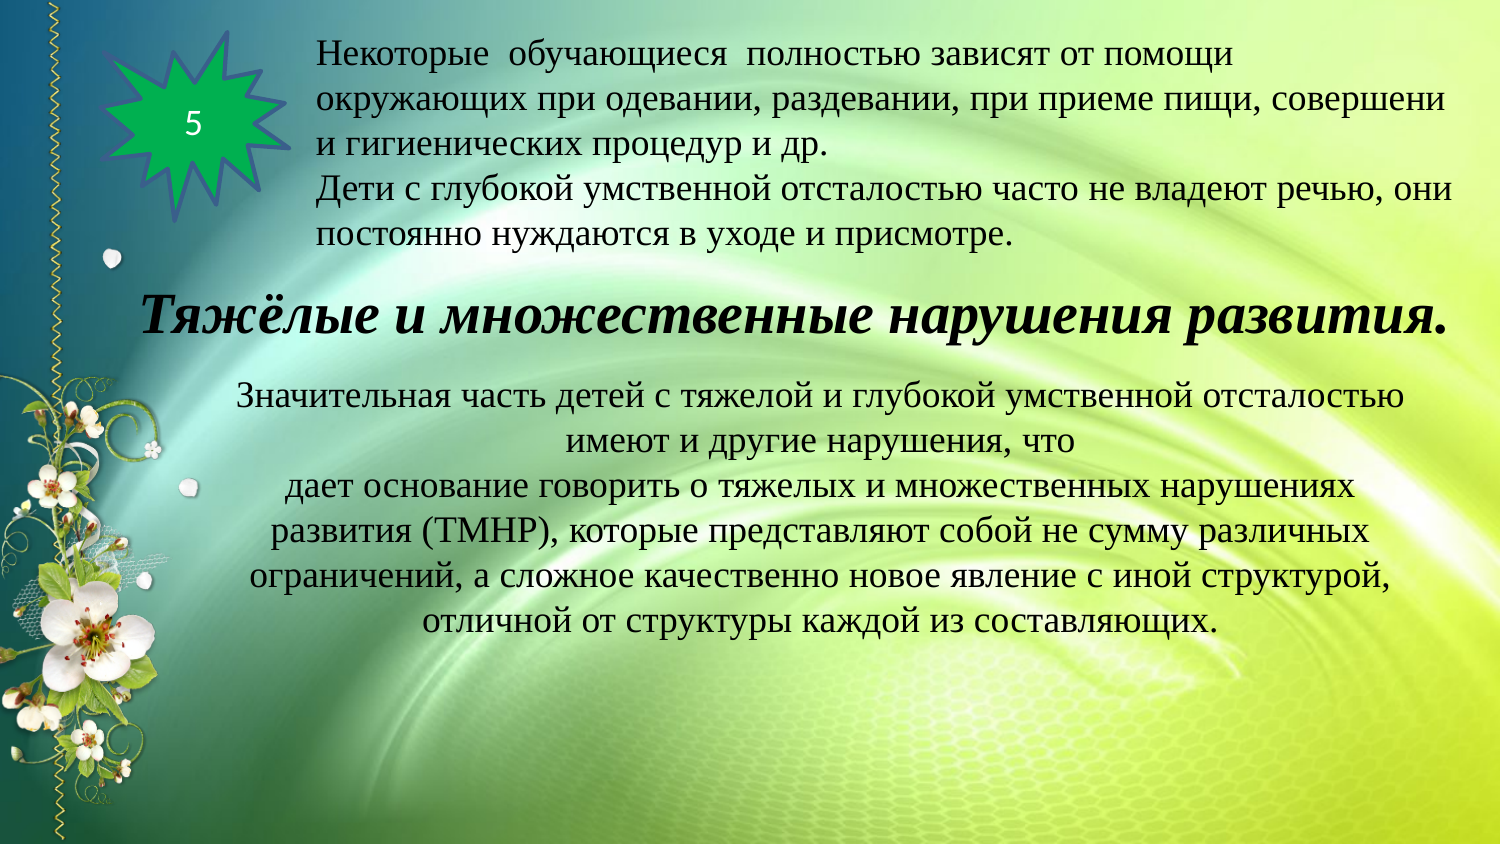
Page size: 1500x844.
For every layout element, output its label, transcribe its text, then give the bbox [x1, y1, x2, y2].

text_box Некоторые обучающиеся полностью зависят от помощи окружающих при одевании, раздевании, при приеме пищи, совершении гигиенических процедур и др. Дети с глубокой умственной отсталостью часто не владеют речью, они постоянно нуждаются в уходе и присмотре. [301, 20, 1471, 260]
text_box 5 [98, 30, 292, 224]
text_box Тяжёлые и множественные нарушения развития. [123, 268, 1500, 353]
picture [0, 0, 1500, 844]
text_box Значительная часть детей с тяжелой и глубокой умственной отсталостью имеют и другие нарушения, что дает основание говорить о тяжелых и множественных нарушениях развития (ТМНР), которые представляют собой не сумму различных ограничений, а сложное качественно новое явление с иной структурой, отличной от структуры каждой из составляющих. [206, 362, 1436, 648]
